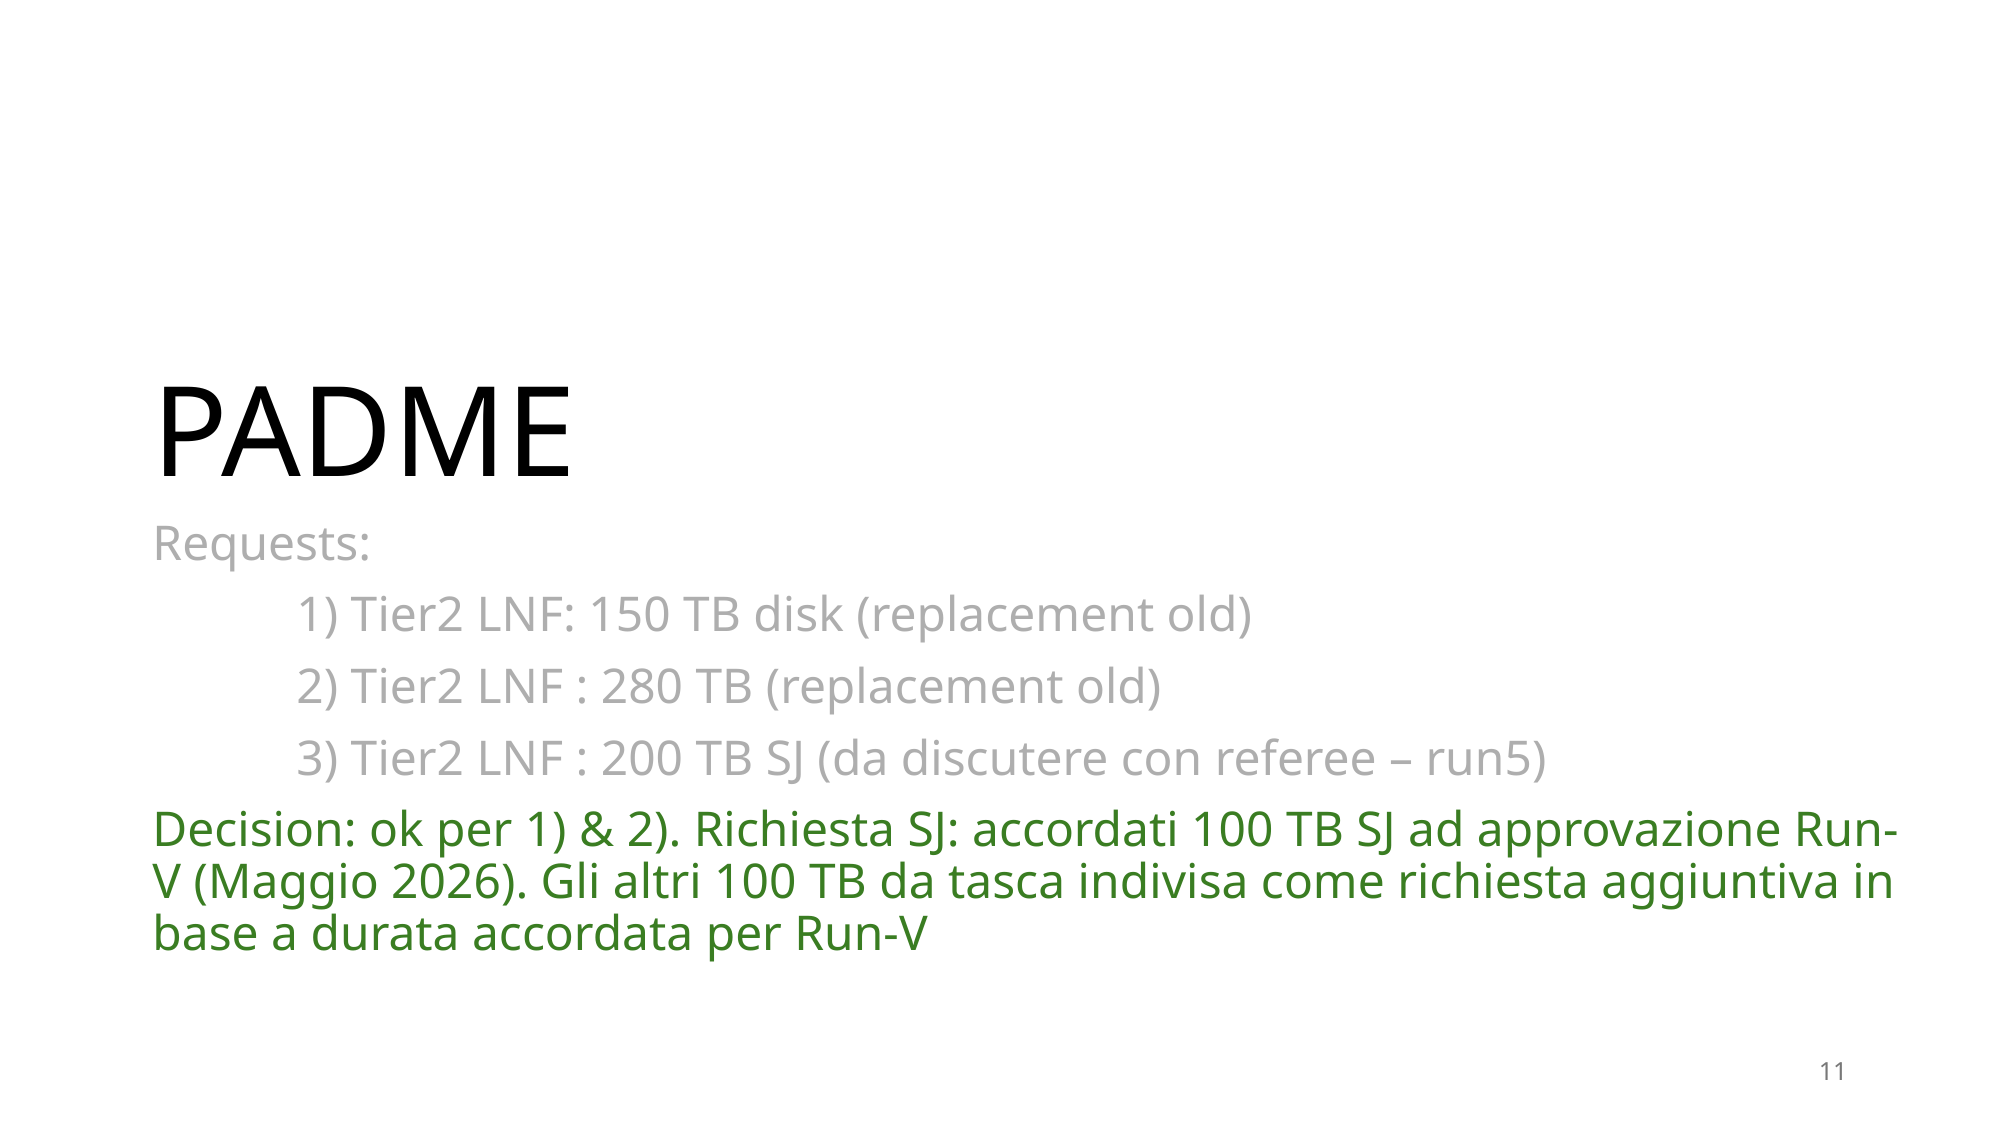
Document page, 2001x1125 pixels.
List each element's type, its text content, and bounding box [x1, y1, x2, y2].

list Requests: 1) Tier2 LNF: 150 TB disk (replacement old) 2) Tier2 LNF : 280 TB (replacement old) 3) Tier2 LNF : 200 TB SJ (da discutere con referee – run5) Decision: ok per 1) & 2). Richiesta SJ: accordati 100 TB SJ ad approvazione Run-V (Maggio 2026). Gli altri 100 TB da tasca indivisa come richiesta aggiuntiva in base a durata accordata per Run-V [137, 511, 1926, 1043]
slide_number 11 [1412, 1042, 1863, 1103]
title PADME [137, 43, 1863, 511]
